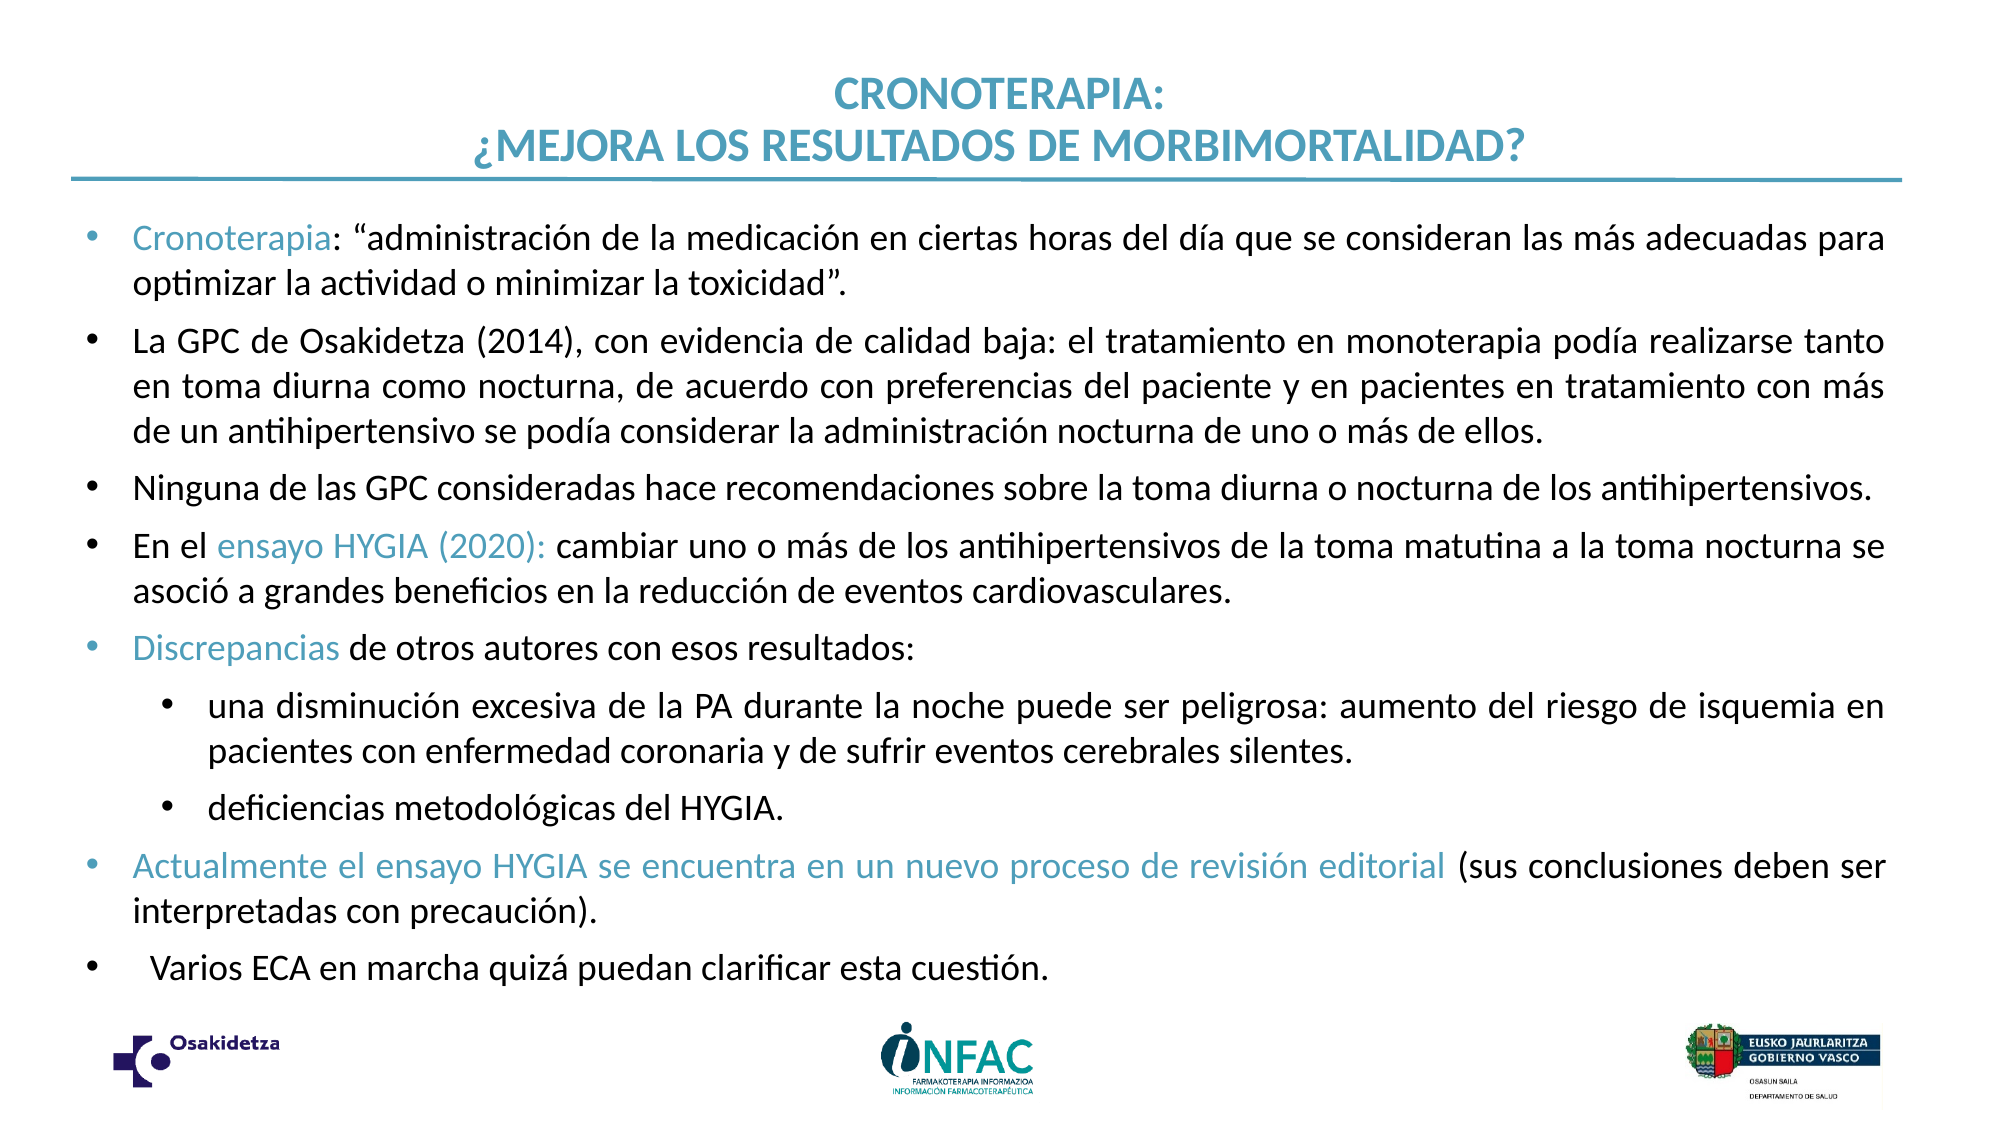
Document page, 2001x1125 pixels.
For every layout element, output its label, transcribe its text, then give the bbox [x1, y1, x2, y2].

text_box Cronoterapia: “administración de la medicación en ciertas horas del día que se consideran las más adecuadas para optimizar la actividad o minimizar la toxicidad”. La GPC de Osakidetza (2014), con evidencia de calidad baja: el tratamiento en monoterapia podía realizarse tanto en toma diurna como nocturna, de acuerdo con preferencias del paciente y en pacientes en tratamiento con más de un antihipertensivo se podía considerar la administración nocturna de uno o más de ellos. Ninguna de las GPC consideradas hace recomendaciones sobre la toma diurna o nocturna de los antihipertensivos. En el ensayo HYGIA (2020): cambiar uno o más de los antihipertensivos de la toma matutina a la toma nocturna se asoció a grandes beneficios en la reducción de eventos cardiovasculares. Discrepancias de otros autores con esos resultados: una disminución excesiva de la PA durante la noche puede ser peligrosa: aumento del riesgo de isquemia en pacientes con enfermedad coronaria y de sufrir eventos cerebrales silentes. deficiencias metodológicas del HYGIA. Actualmente el ensayo HYGIA se encuentra en un nuevo proceso de revisión editorial (sus conclusiones deben ser interpretadas con precaución). Varios ECA en marcha quizá puedan clarificar esta cuestión. [71, 205, 1902, 996]
title CRONOTERAPIA: ¿MEJORA LOS RESULTADOS DE MORBIMORTALIDAD? [137, 59, 1863, 177]
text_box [101, 1014, 1883, 1110]
